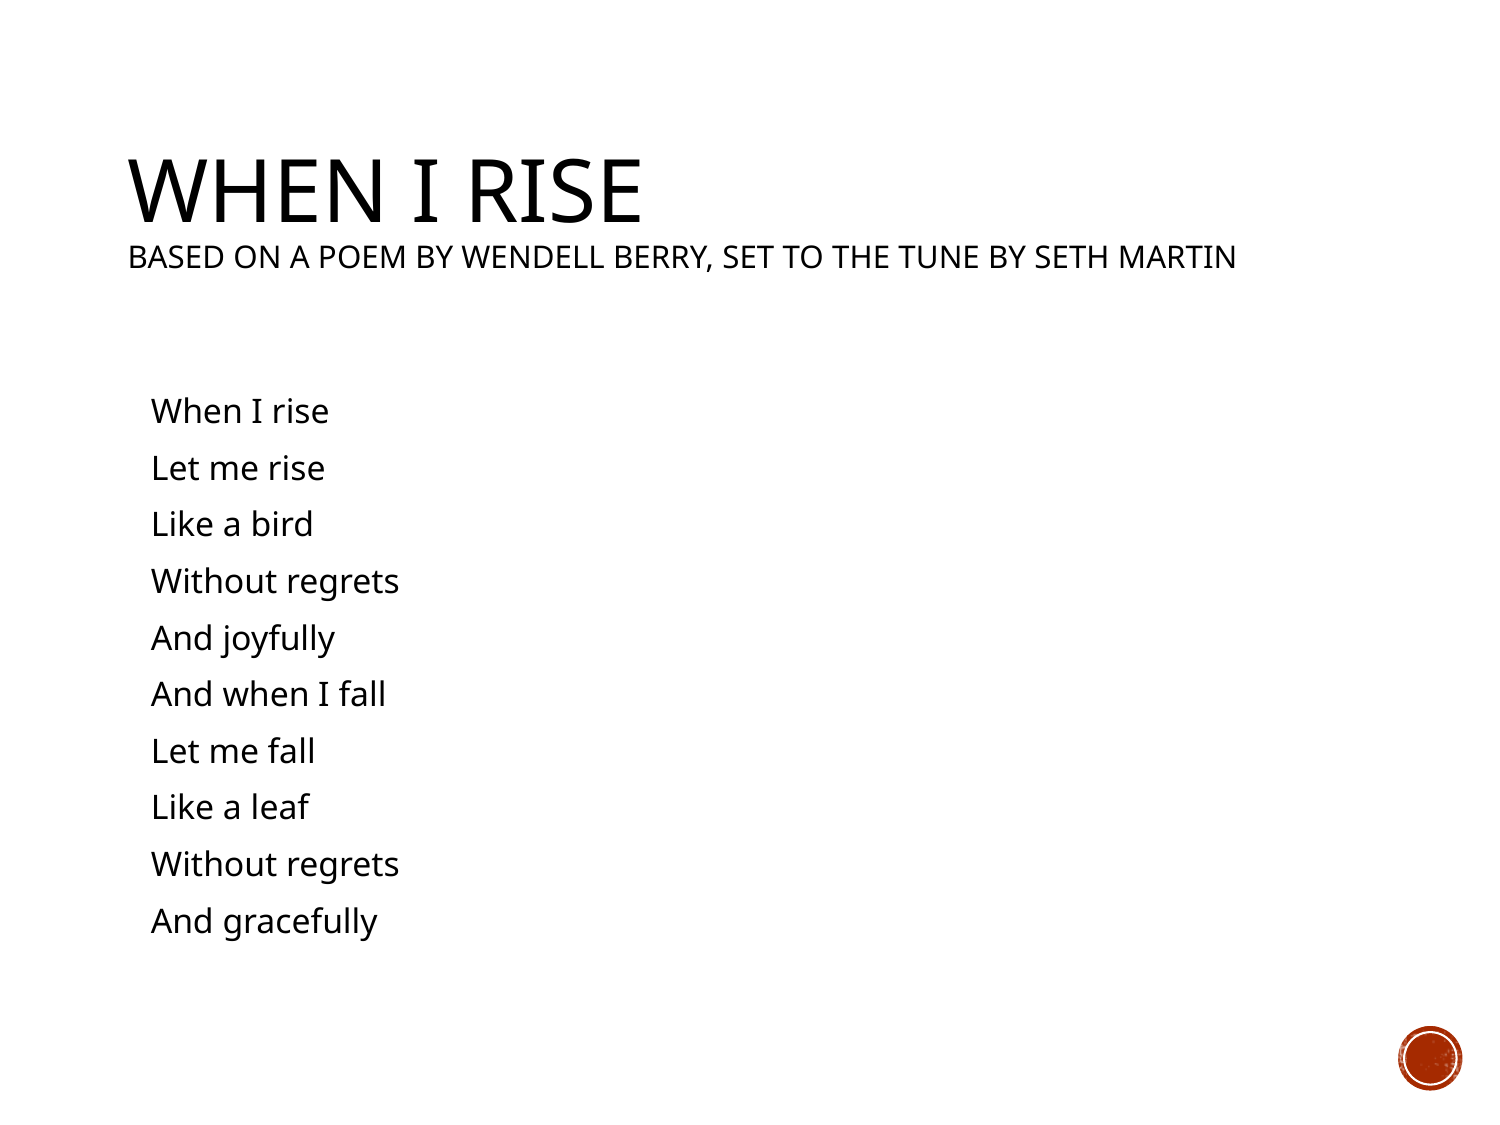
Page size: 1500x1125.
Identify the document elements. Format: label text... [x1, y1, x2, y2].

list When I rise Let me rise Like a bird Without regrets And joyfully And when I fall Let me fall Like a leaf Without regrets And gracefully [135, 386, 1237, 949]
title When I Rise based on a poem by Wendell Berry, set to the tune by Seth Martin [112, 79, 1388, 344]
